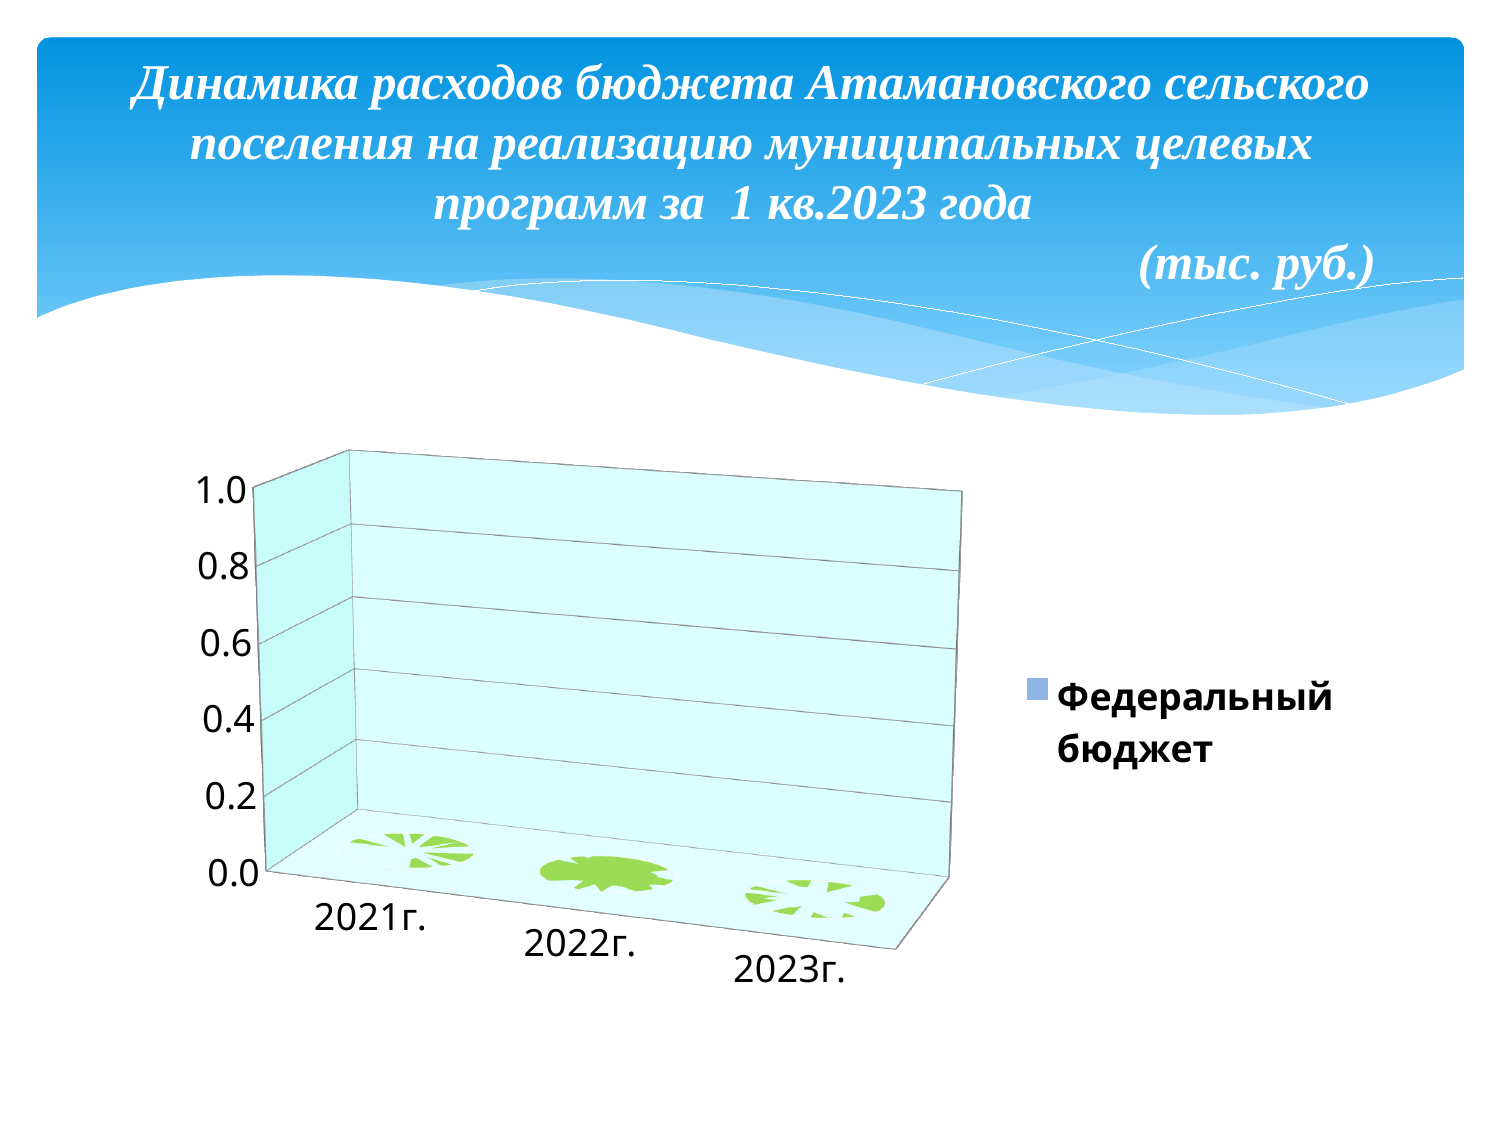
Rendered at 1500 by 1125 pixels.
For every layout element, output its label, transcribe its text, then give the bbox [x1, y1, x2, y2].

title Динамика расходов бюджета Атамановского сельского поселения на реализацию муниципальных целевых программ за 1 кв.2023 года (тыс. руб.) [76, 54, 1427, 284]
chart [142, 438, 1359, 1006]
